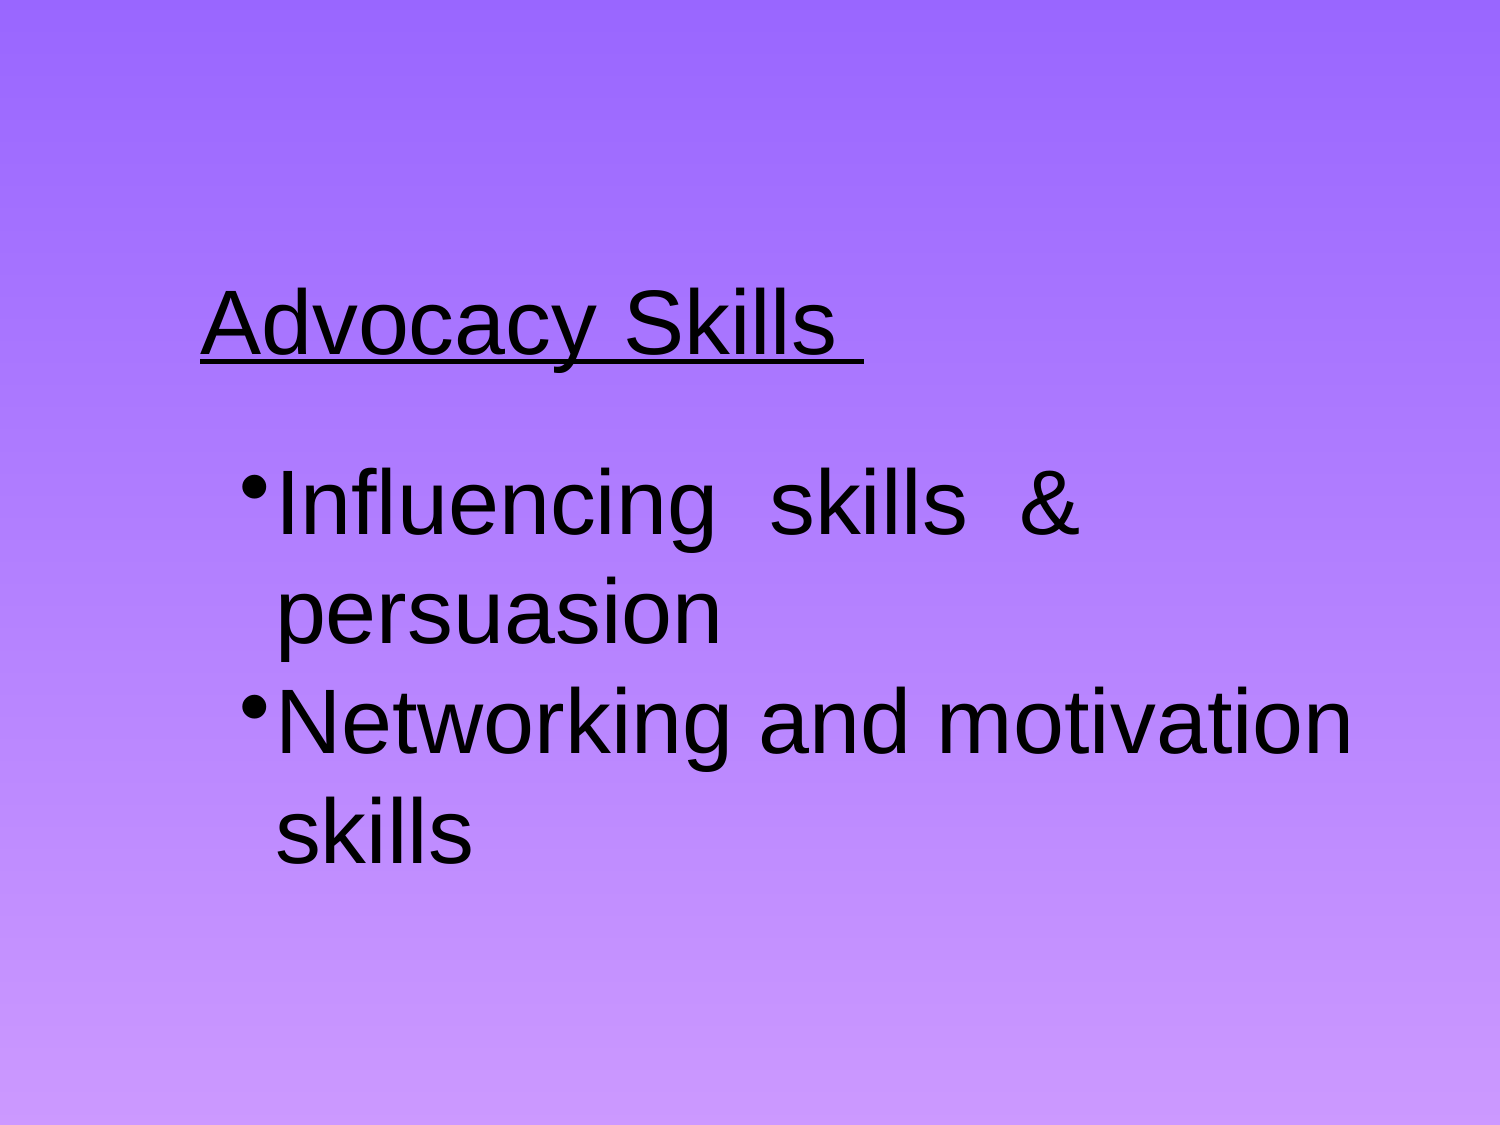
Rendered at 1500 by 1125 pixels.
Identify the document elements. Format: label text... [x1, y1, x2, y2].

text_box Advocacy Skills Influencing skills & persuasion Networking and motivation skills [200, 262, 1450, 883]
